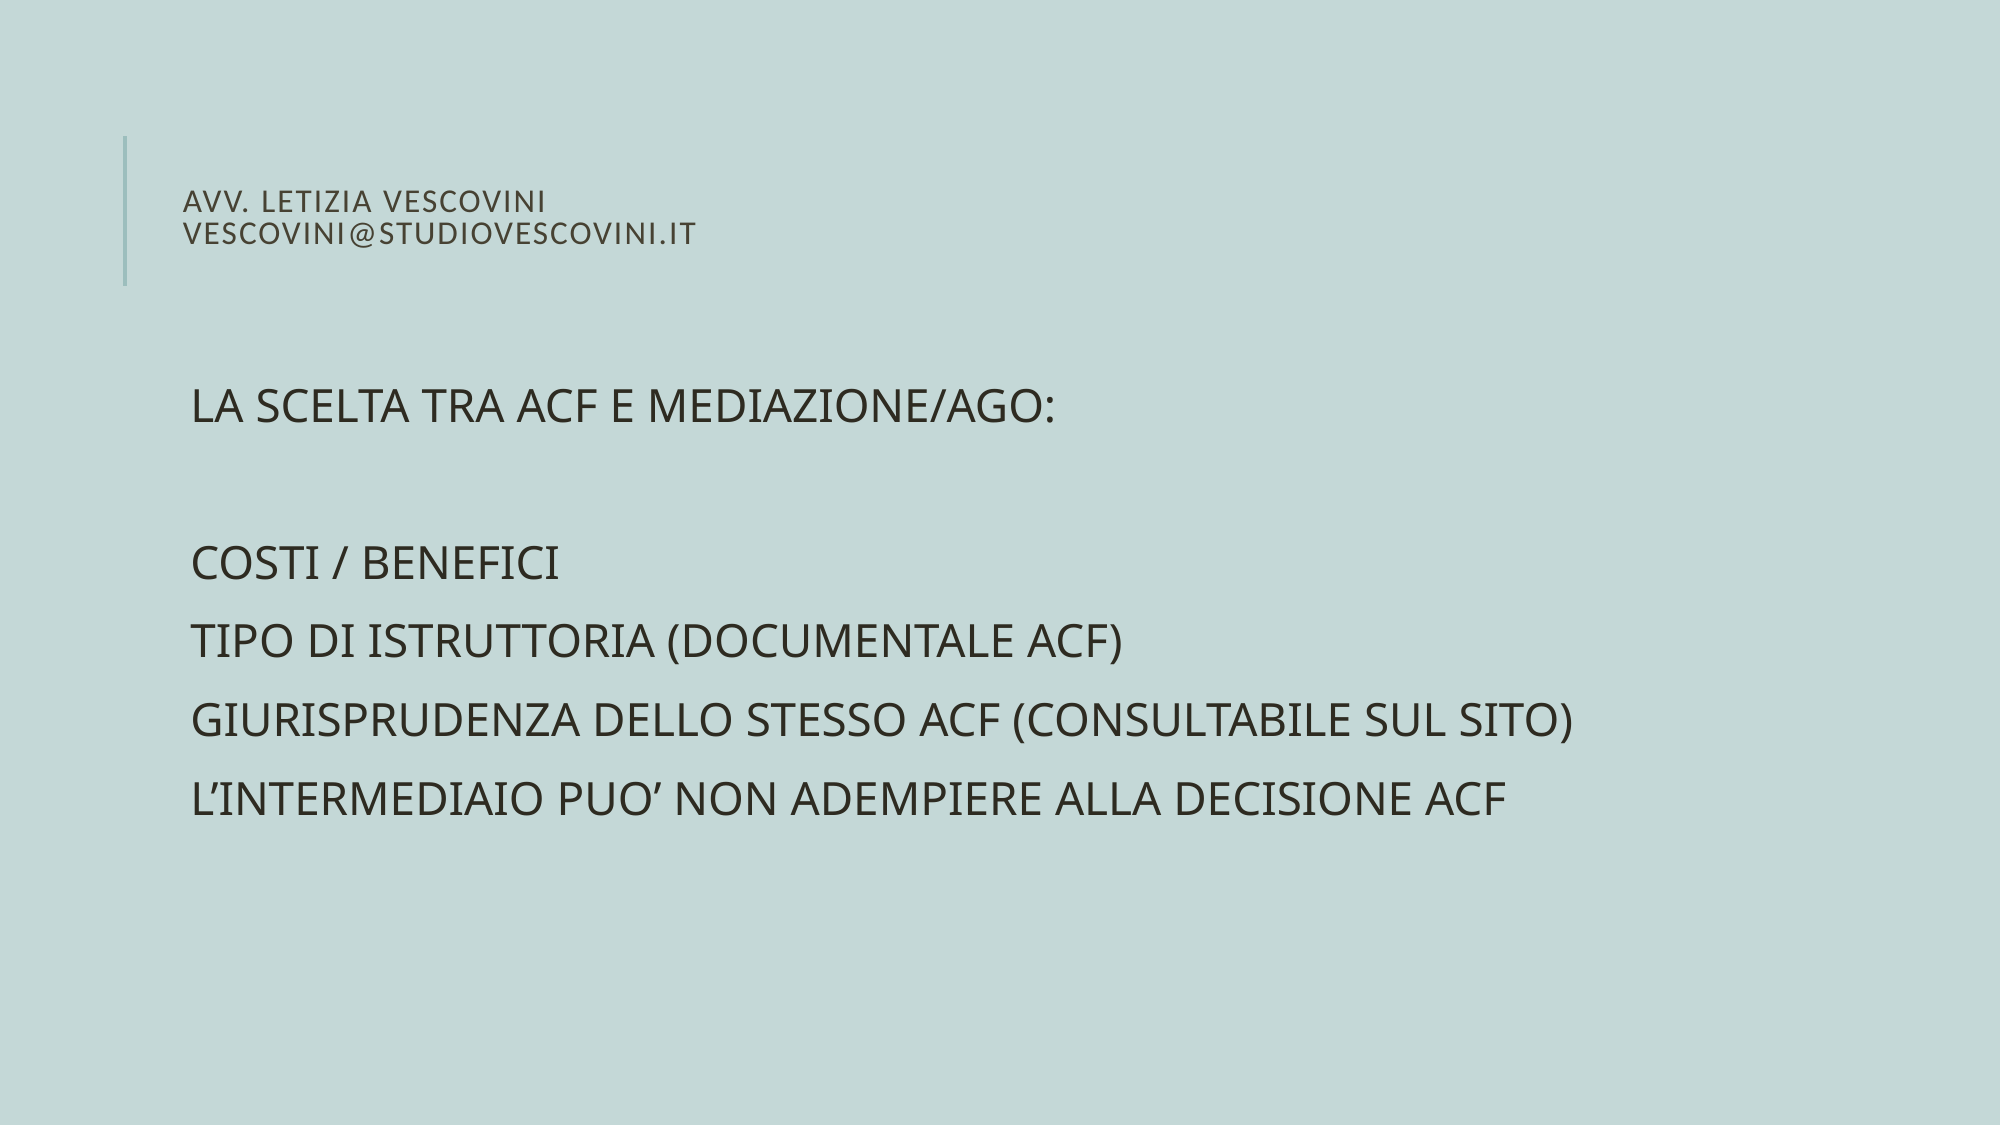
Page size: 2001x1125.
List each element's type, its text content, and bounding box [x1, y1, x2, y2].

list LA SCELTA TRA ACF E MEDIAZIONE/AGO: COSTI / BENEFICI TIPO DI ISTRUTTORIA (DOCUMENTALE ACF) GIURISPRUDENZA DELLO STESSO ACF (CONSULTABILE SUL SITO) L’INTERMEDIAIO PUO’ NON ADEMPIERE ALLA DECISIONE ACF [168, 375, 1763, 1035]
title Avv. Letizia vescovini VESCOVINI@STUDIOVESCOVINI.IT [168, 96, 1763, 342]
